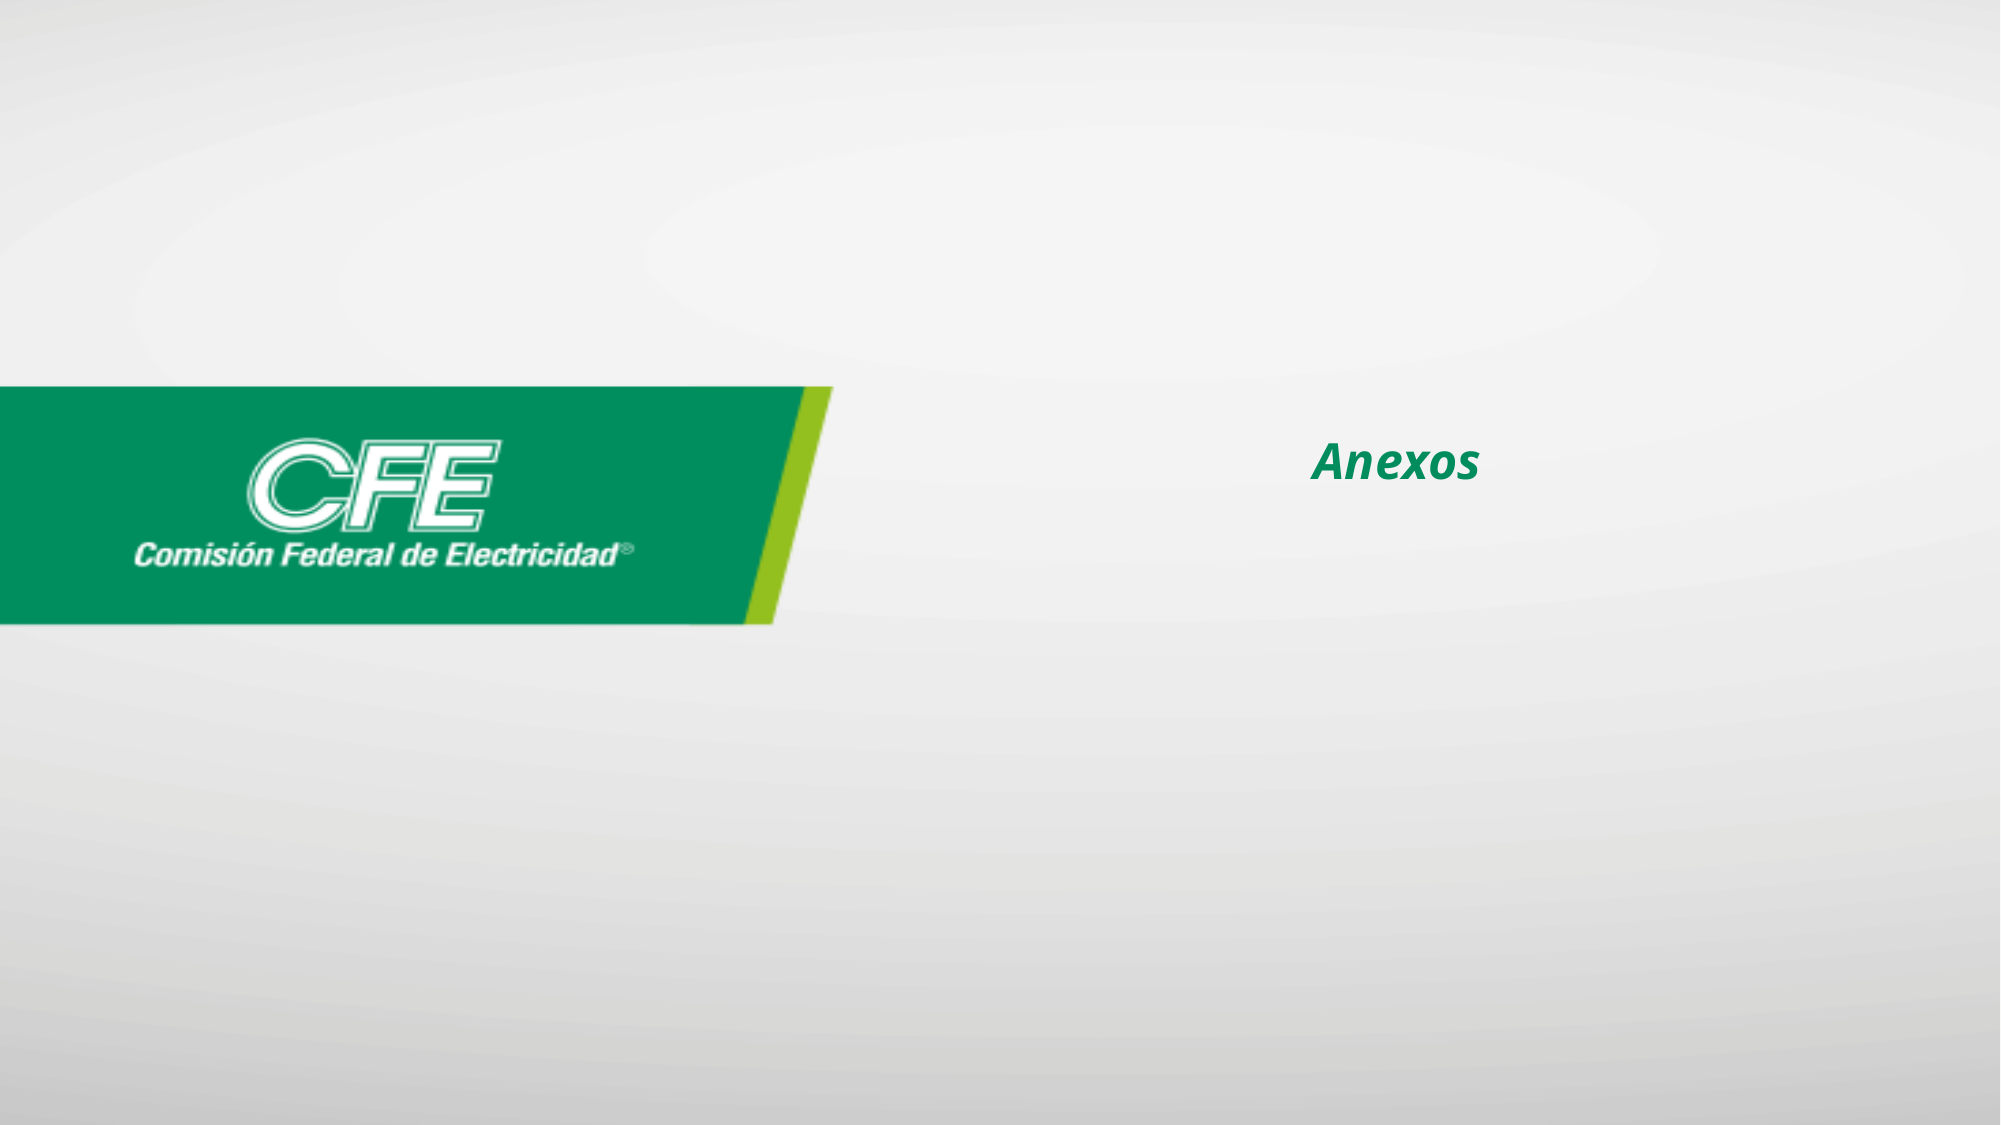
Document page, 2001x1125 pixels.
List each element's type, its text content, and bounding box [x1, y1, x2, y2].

title Anexos [811, 414, 1984, 506]
